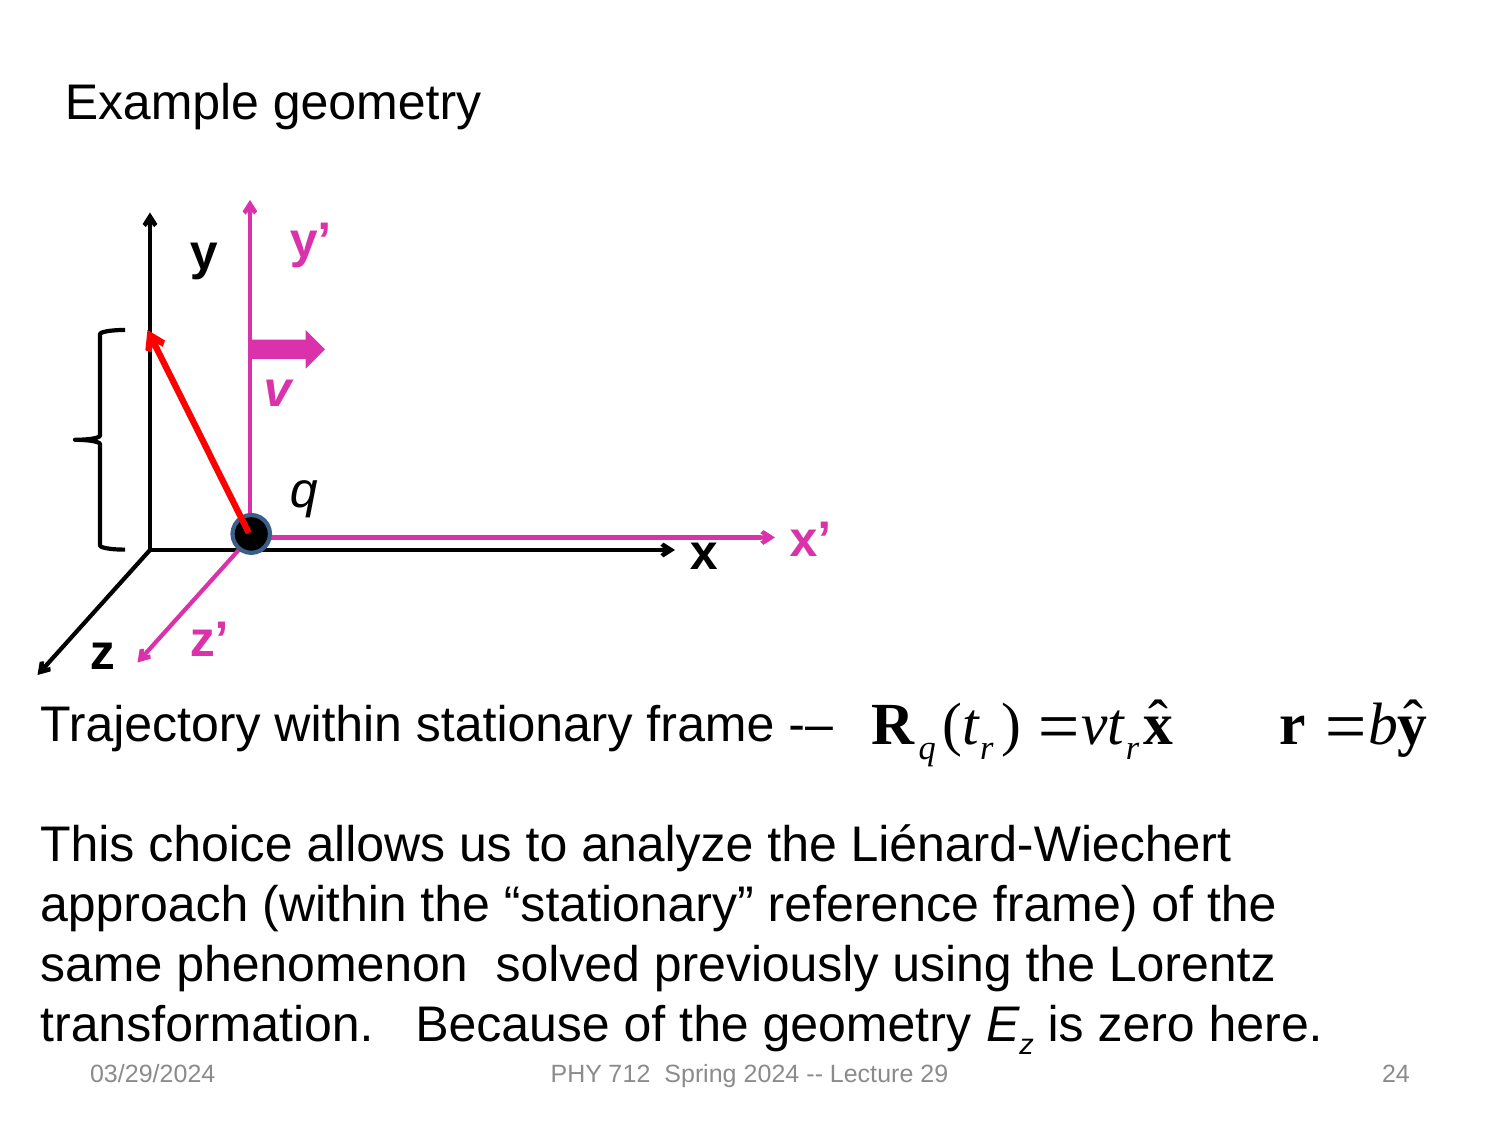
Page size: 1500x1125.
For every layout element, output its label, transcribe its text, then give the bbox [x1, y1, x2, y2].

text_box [37, 199, 913, 688]
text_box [862, 684, 1439, 780]
text_box Trajectory within stationary frame -– This choice allows us to analyze the Liénard-Wiechert approach (within the “stationary” reference frame) of the same phenomenon solved previously using the Lorentz transformation. Because of the geometry Ez is zero here. [25, 684, 1351, 1068]
slide_number 24 [1074, 1042, 1425, 1103]
footer PHY 712 Spring 2024 -- Lecture 29 [512, 1068, 988, 1103]
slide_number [75, 1068, 425, 1103]
text_box Example geometry [49, 62, 1475, 138]
